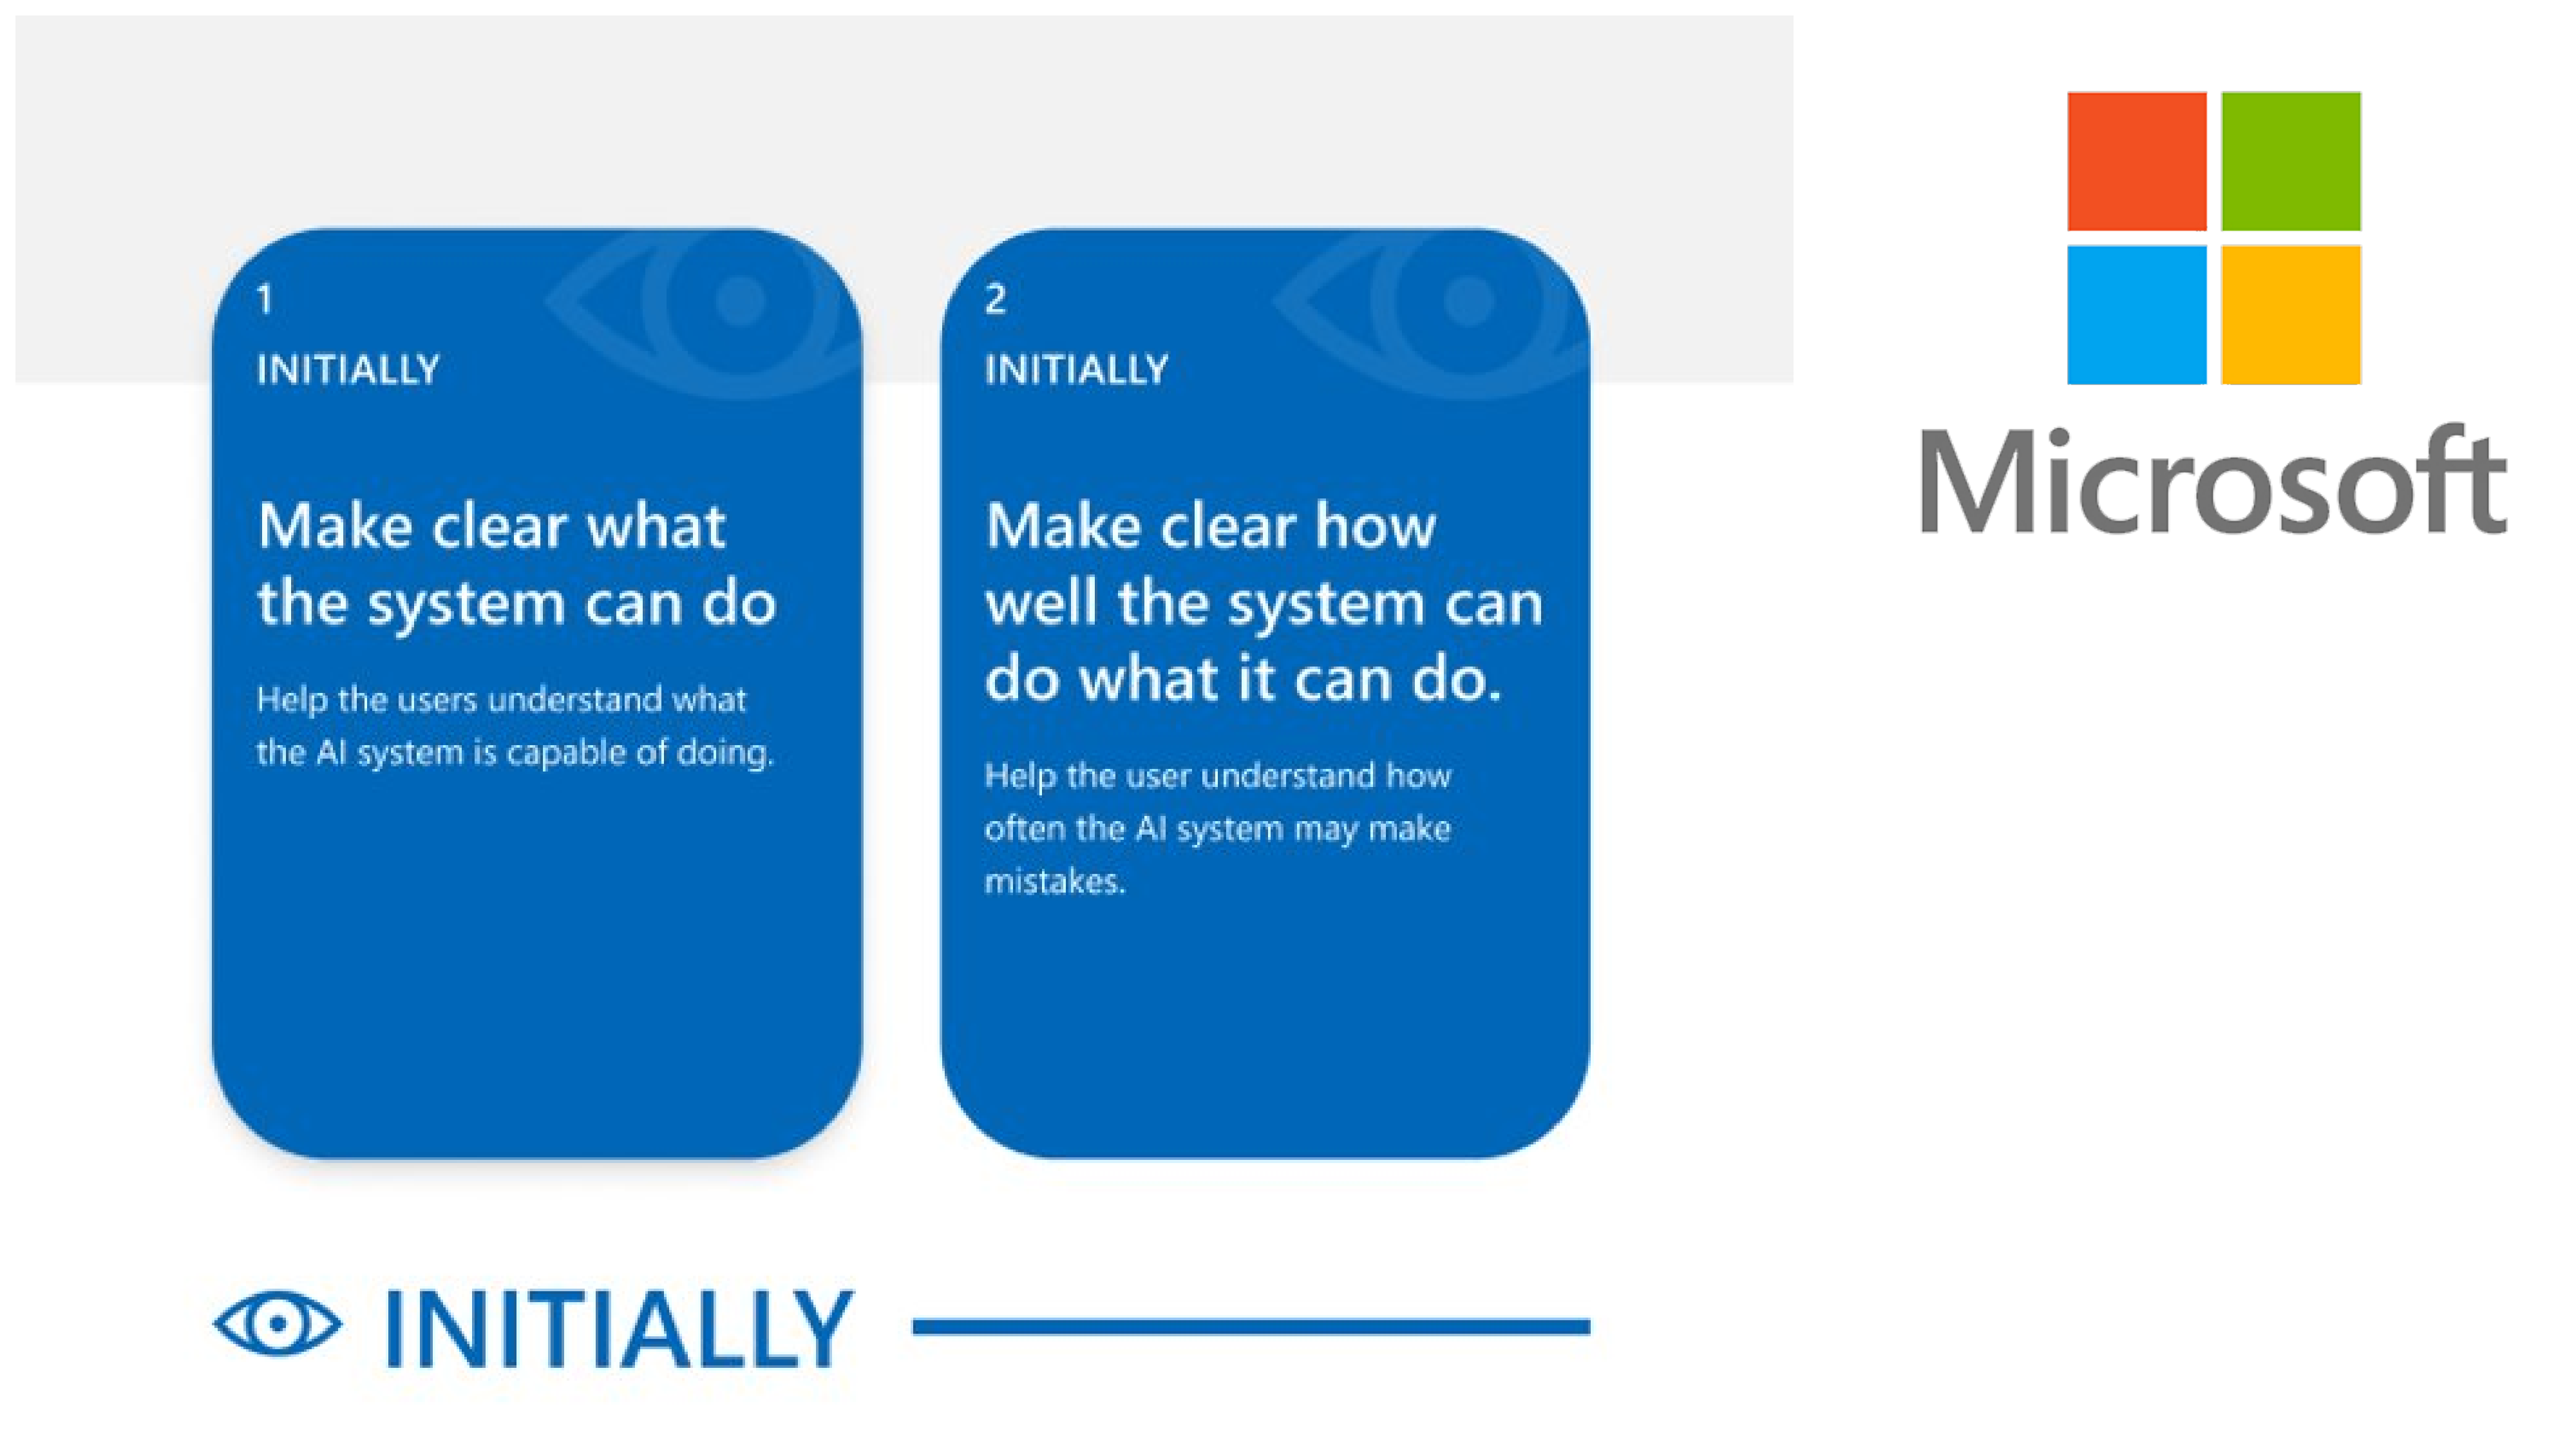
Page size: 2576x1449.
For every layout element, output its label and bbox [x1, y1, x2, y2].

picture [1852, 32, 2576, 585]
picture [15, 15, 1794, 1449]
